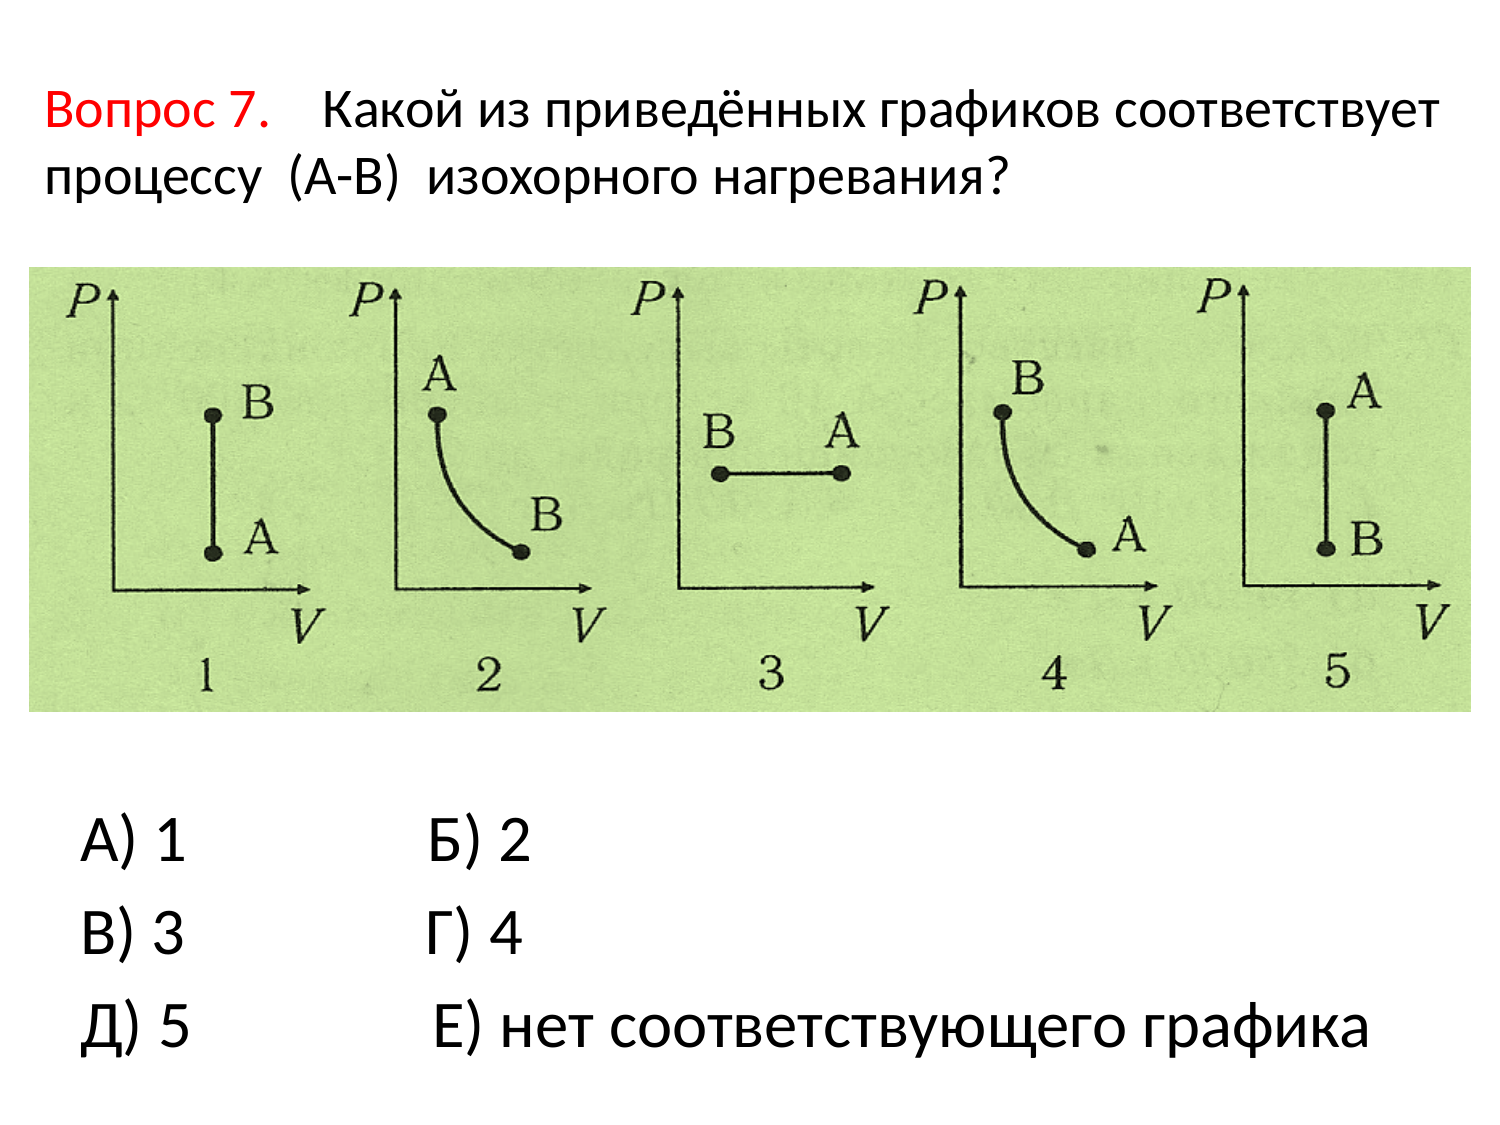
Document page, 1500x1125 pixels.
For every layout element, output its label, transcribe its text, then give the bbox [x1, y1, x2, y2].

list А) 1 Б) 2 В) 3 Г) 4 Д) 5 Е) нет соответствующего графика [64, 786, 1415, 1087]
picture [29, 266, 1471, 712]
title Вопрос 7. Какой из приведённых графиков соответствует процессу (А-В) изохорного нагревания? [29, 45, 1471, 233]
